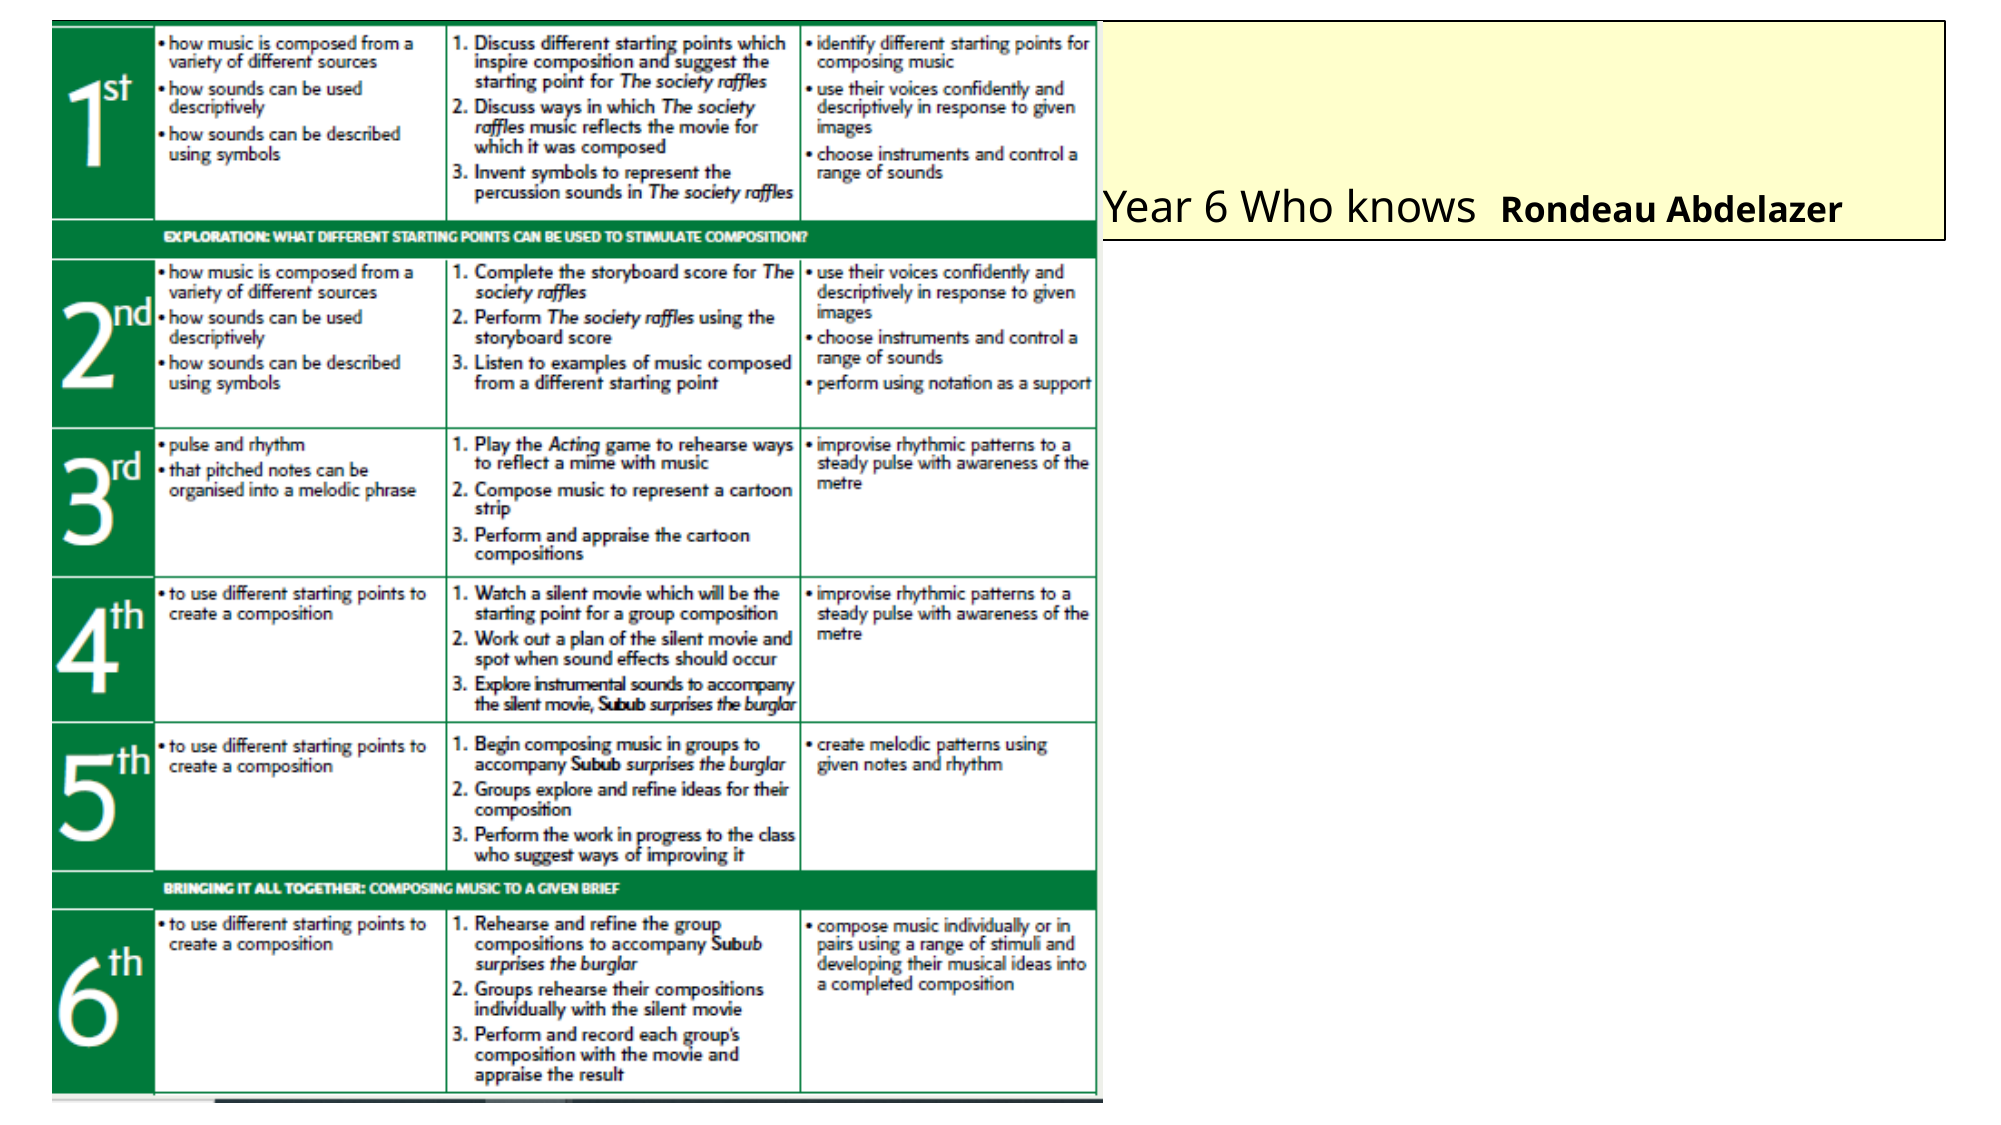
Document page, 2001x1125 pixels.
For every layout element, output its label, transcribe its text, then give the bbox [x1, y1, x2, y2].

title Year 6 Who knows Rondeau Abdelazer [1105, 20, 1946, 241]
picture [52, 20, 1104, 1103]
